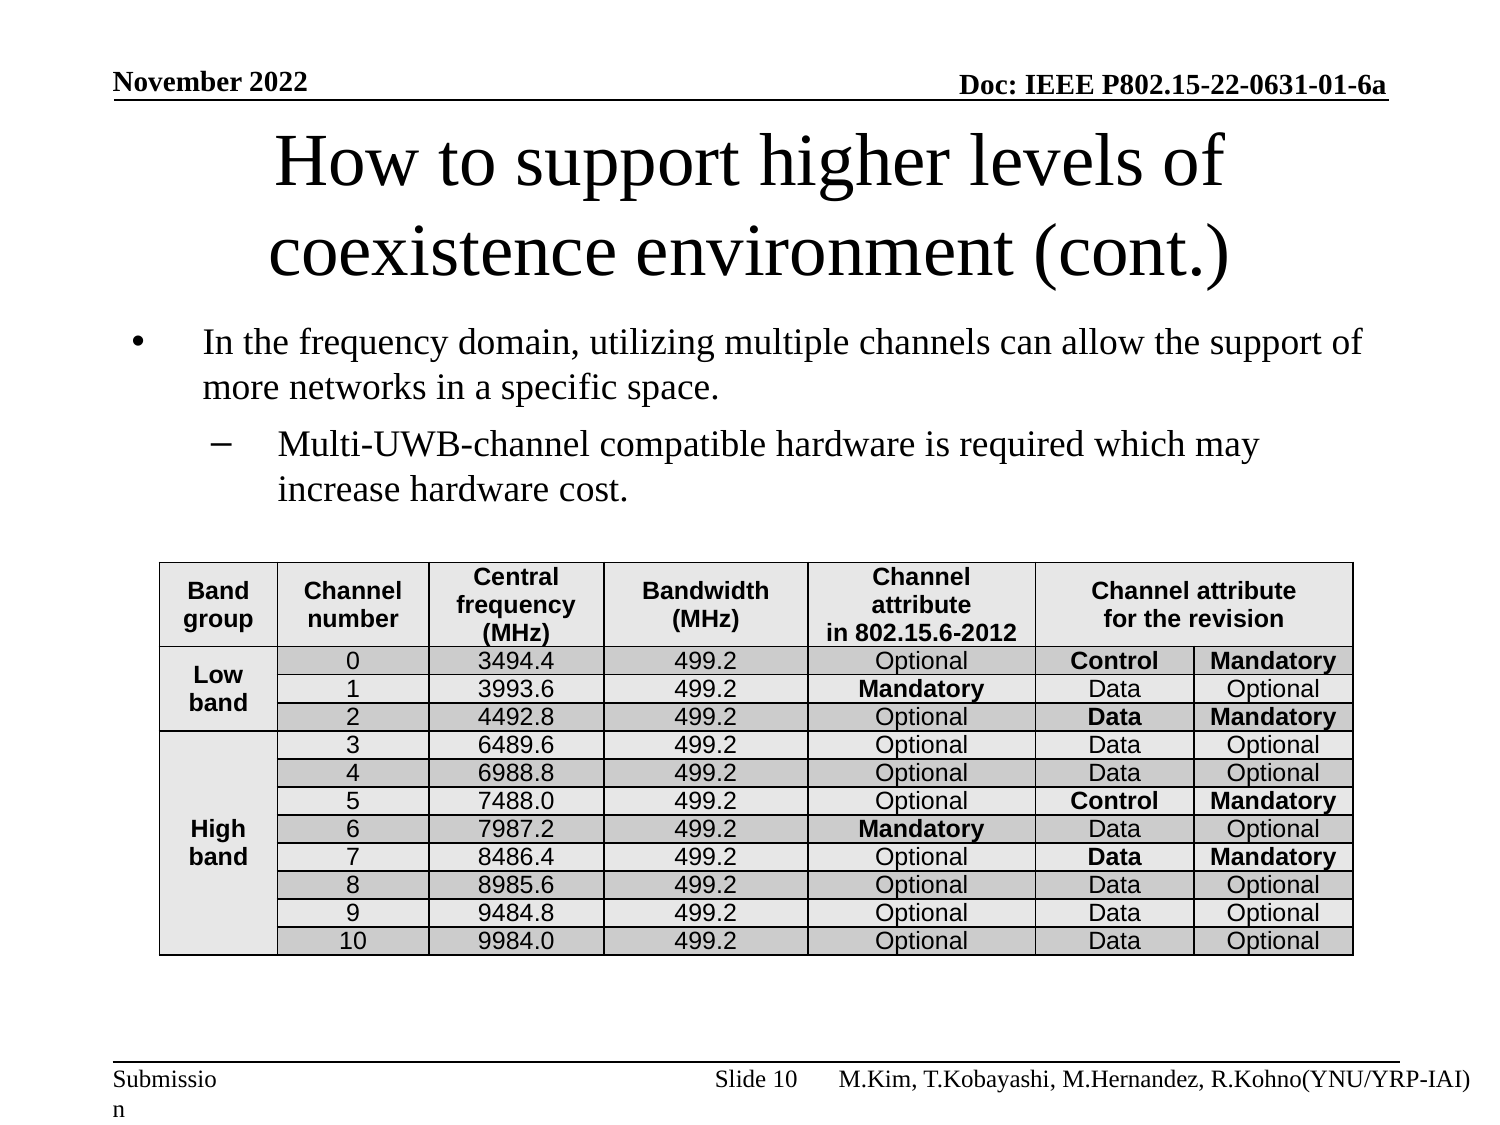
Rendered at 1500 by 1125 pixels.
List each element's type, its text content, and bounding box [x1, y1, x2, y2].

table_cell 499.2 [605, 900, 807, 926]
table_header Central frequency (MHz) [430, 563, 603, 646]
table_cell Data [1036, 900, 1193, 926]
table_cell 499.2 [605, 675, 807, 702]
table_cell 9484.8 [430, 900, 603, 926]
table_cell Mandatory [1195, 647, 1352, 674]
table_header Channel attribute in 802.15.6-2012 [809, 563, 1035, 646]
table_cell 499.2 [605, 844, 807, 870]
table_cell 9984.0 [430, 928, 603, 954]
table_cell Data [1036, 732, 1193, 758]
table_cell 499.2 [605, 816, 807, 842]
table_cell 499.2 [605, 760, 807, 786]
table_cell Data [1036, 675, 1193, 702]
table_cell Optional [809, 788, 1035, 814]
table_header Channel number [278, 563, 428, 646]
table_header Band group [160, 563, 277, 646]
table_cell Control [1036, 788, 1193, 814]
table_cell 499.2 [605, 788, 807, 814]
table_header Channel attribute for the revision [1036, 563, 1352, 646]
table_cell Mandatory [809, 816, 1035, 842]
table_cell 2 [278, 704, 428, 730]
table_cell 9 [278, 900, 428, 926]
table_cell 8985.6 [430, 872, 603, 898]
table_cell Data [1036, 760, 1193, 786]
table_cell Control [1036, 647, 1193, 674]
footer M.Kim, T.Kobayashi, M.Hernandez, R.Kohno(YNU/YRP-IAI) [819, 1062, 1472, 1109]
table_cell Optional [1195, 732, 1352, 758]
table_cell 499.2 [605, 704, 807, 730]
table_cell Mandatory [1195, 788, 1352, 814]
table_cell 8486.4 [430, 844, 603, 870]
table_cell 8 [278, 872, 428, 898]
table_cell Optional [1195, 872, 1352, 898]
table_cell Data [1036, 928, 1193, 954]
table_cell 499.2 [605, 928, 807, 954]
table_cell 6489.6 [430, 732, 603, 758]
table_cell 4492.8 [430, 704, 603, 730]
table_cell Optional [1195, 760, 1352, 786]
table_cell 4 [278, 760, 428, 786]
table_cell 7 [278, 844, 428, 870]
table_cell Optional [1195, 816, 1352, 842]
table_cell Low band [160, 647, 277, 730]
table_cell Optional [1195, 675, 1352, 702]
table_cell Mandatory [1195, 844, 1352, 870]
table_cell 10 [278, 928, 428, 954]
table_cell Optional [809, 872, 1035, 898]
table_cell Optional [1195, 900, 1352, 926]
slide_number Slide 10 [712, 1062, 801, 1093]
table_cell Optional [809, 760, 1035, 786]
table_cell Mandatory [1195, 704, 1352, 730]
table_cell Optional [1195, 928, 1352, 954]
table_cell 6988.8 [430, 760, 603, 786]
table_cell 499.2 [605, 647, 807, 674]
table_cell 1 [278, 675, 428, 702]
title How to support higher levels of coexistence environment (cont.) [112, 112, 1388, 288]
table_cell 3993.6 [430, 675, 603, 702]
table_cell 7488.0 [430, 788, 603, 814]
table_cell 499.2 [605, 872, 807, 898]
table_cell 3494.4 [430, 647, 603, 674]
table_cell Optional [809, 900, 1035, 926]
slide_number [112, 62, 375, 98]
table_cell Optional [809, 928, 1035, 954]
table_cell Optional [809, 704, 1035, 730]
table_cell 6 [278, 816, 428, 842]
table_header Bandwidth (MHz) [605, 563, 807, 646]
table_cell Data [1036, 844, 1193, 870]
table_cell 7987.2 [430, 816, 603, 842]
table_cell Data [1036, 816, 1193, 842]
table_cell Data [1036, 872, 1193, 898]
table_cell 0 [278, 647, 428, 674]
list In the frequency domain, utilizing multiple channels can allow the support of more networks in a specific space. Multi-UWB-channel compatible hardware is required which may increase hardware cost. [112, 302, 1388, 1035]
table_cell 499.2 [605, 732, 807, 758]
table_cell 5 [278, 788, 428, 814]
table_cell Optional [809, 732, 1035, 758]
table_cell High band [160, 732, 277, 954]
table_cell Data [1036, 704, 1193, 730]
table_cell 3 [278, 732, 428, 758]
table_cell Mandatory [809, 675, 1035, 702]
table_cell Optional [809, 647, 1035, 674]
table_cell Optional [809, 844, 1035, 870]
